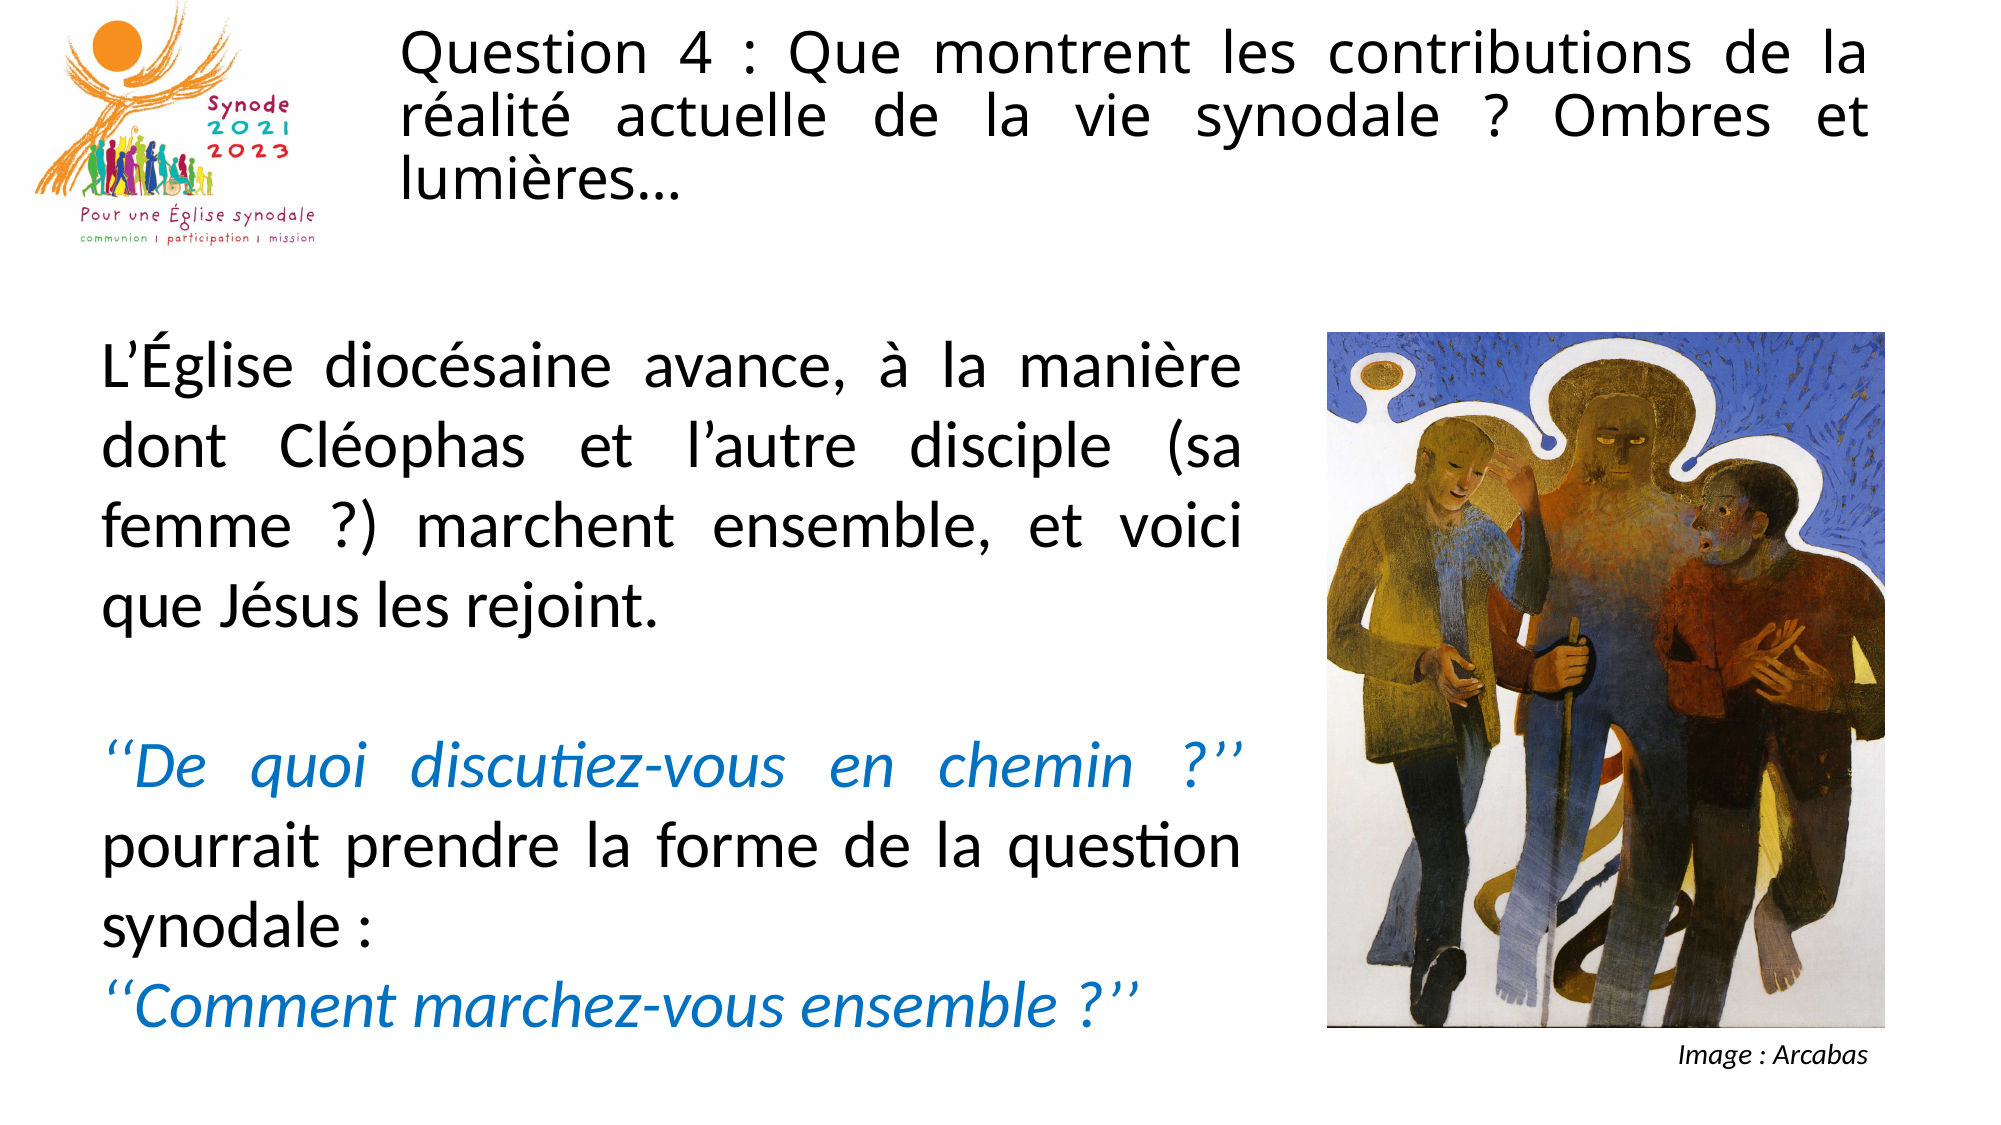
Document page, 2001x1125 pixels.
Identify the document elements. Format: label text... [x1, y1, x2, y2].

picture [1327, 332, 1885, 1029]
title Question 4 : Que montrent les contributions de la réalité actuelle de la vie synodale ? Ombres et lumières… [385, 67, 1885, 220]
text_box L’Église diocésaine avance, à la manière dont Cléophas et l’autre disciple (sa femme ?) marchent ensemble, et voici que Jésus les rejoint. ‘‘De quoi discutiez-vous en chemin ?’’ pourrait prendre la forme de la question synodale : ‘‘Comment marchez-vous ensemble ?’’ [86, 313, 1259, 1048]
picture [0, 0, 385, 247]
text_box Image : Arcabas [1663, 1029, 1884, 1078]
